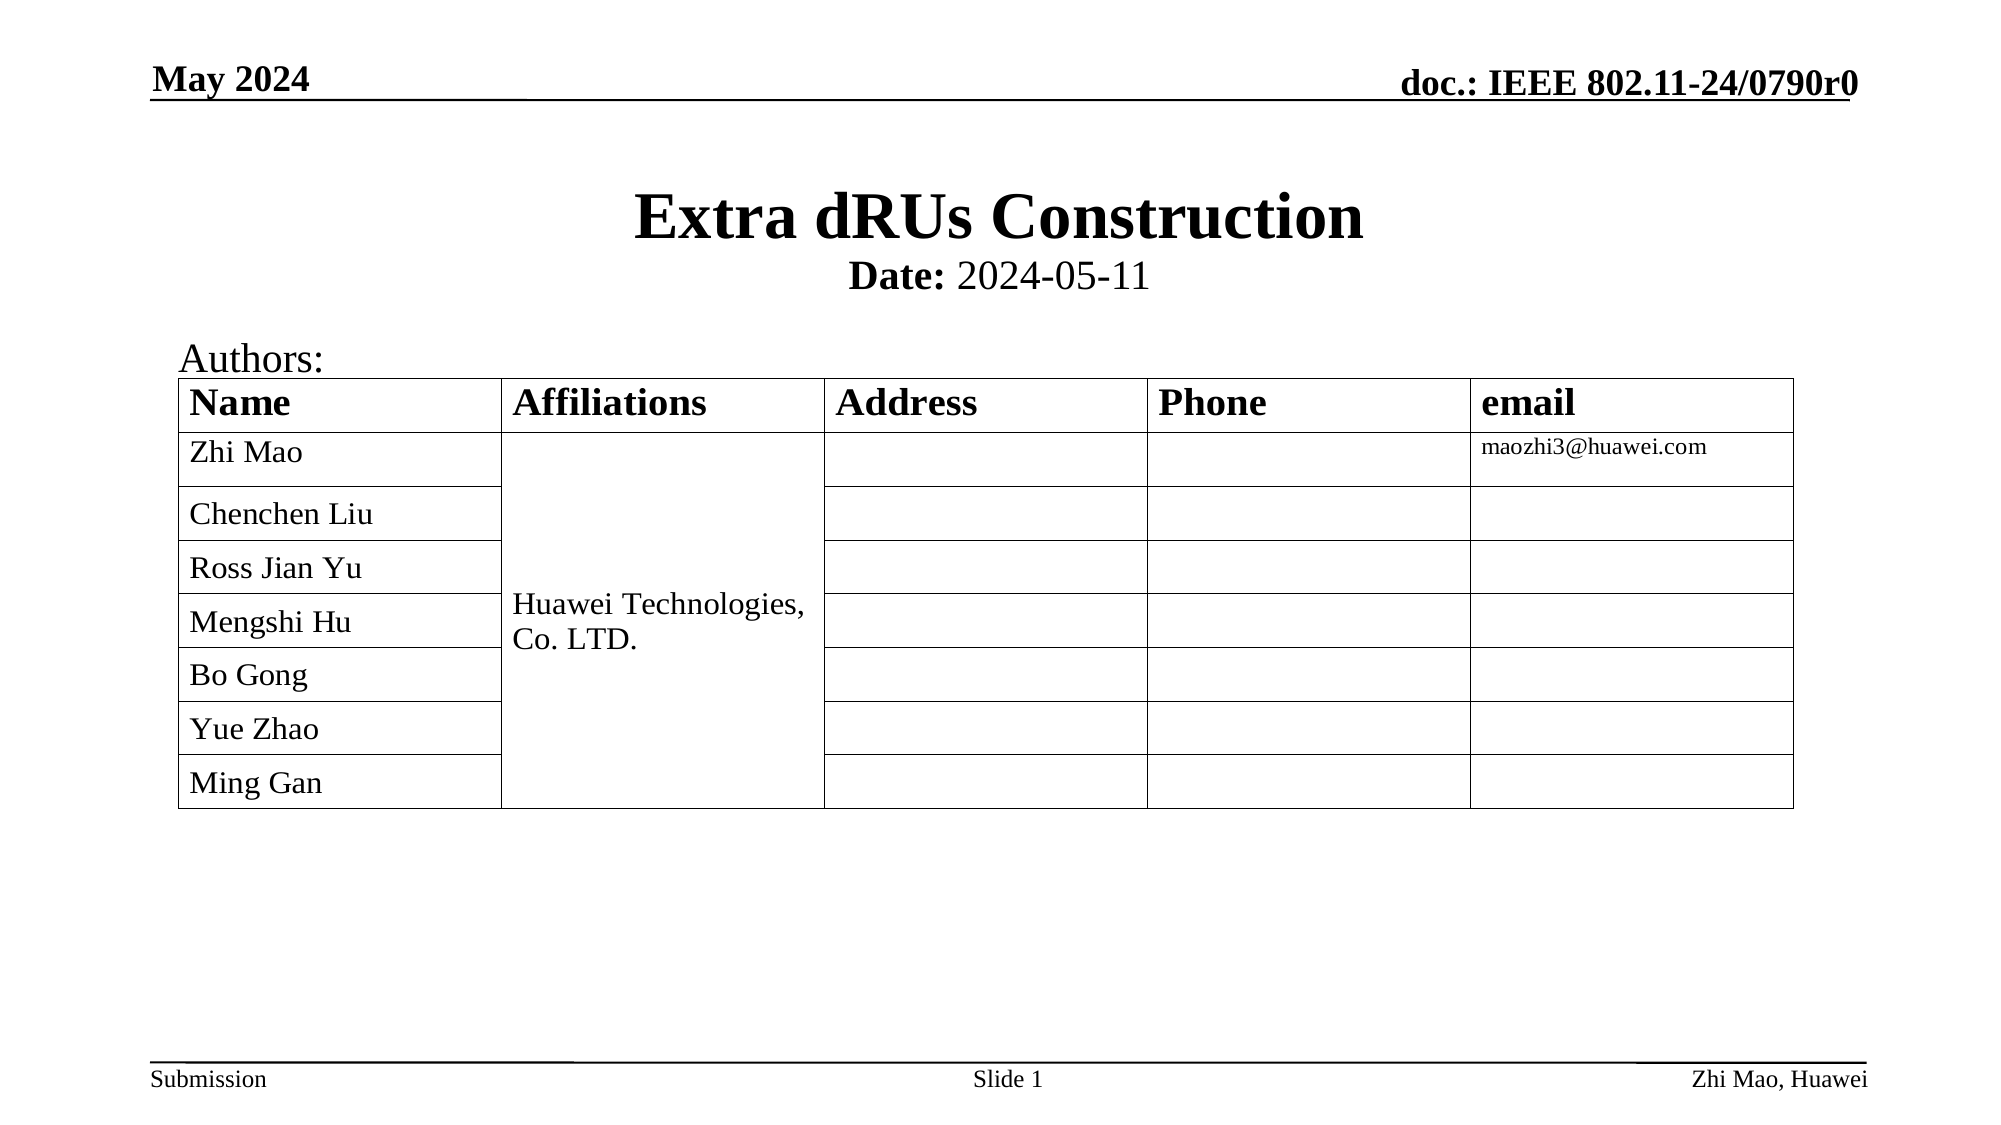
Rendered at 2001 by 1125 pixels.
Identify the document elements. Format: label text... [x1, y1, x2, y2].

subtitle Date: 2024-05-11 [299, 239, 1701, 319]
title Extra dRUs Construction [149, 104, 1851, 319]
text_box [162, 378, 1840, 855]
text_box Authors: [162, 323, 401, 378]
slide_number Slide 1 [950, 1061, 1067, 1123]
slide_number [152, 54, 563, 100]
footer Zhi Mao, Huawei [1171, 1061, 1869, 1093]
